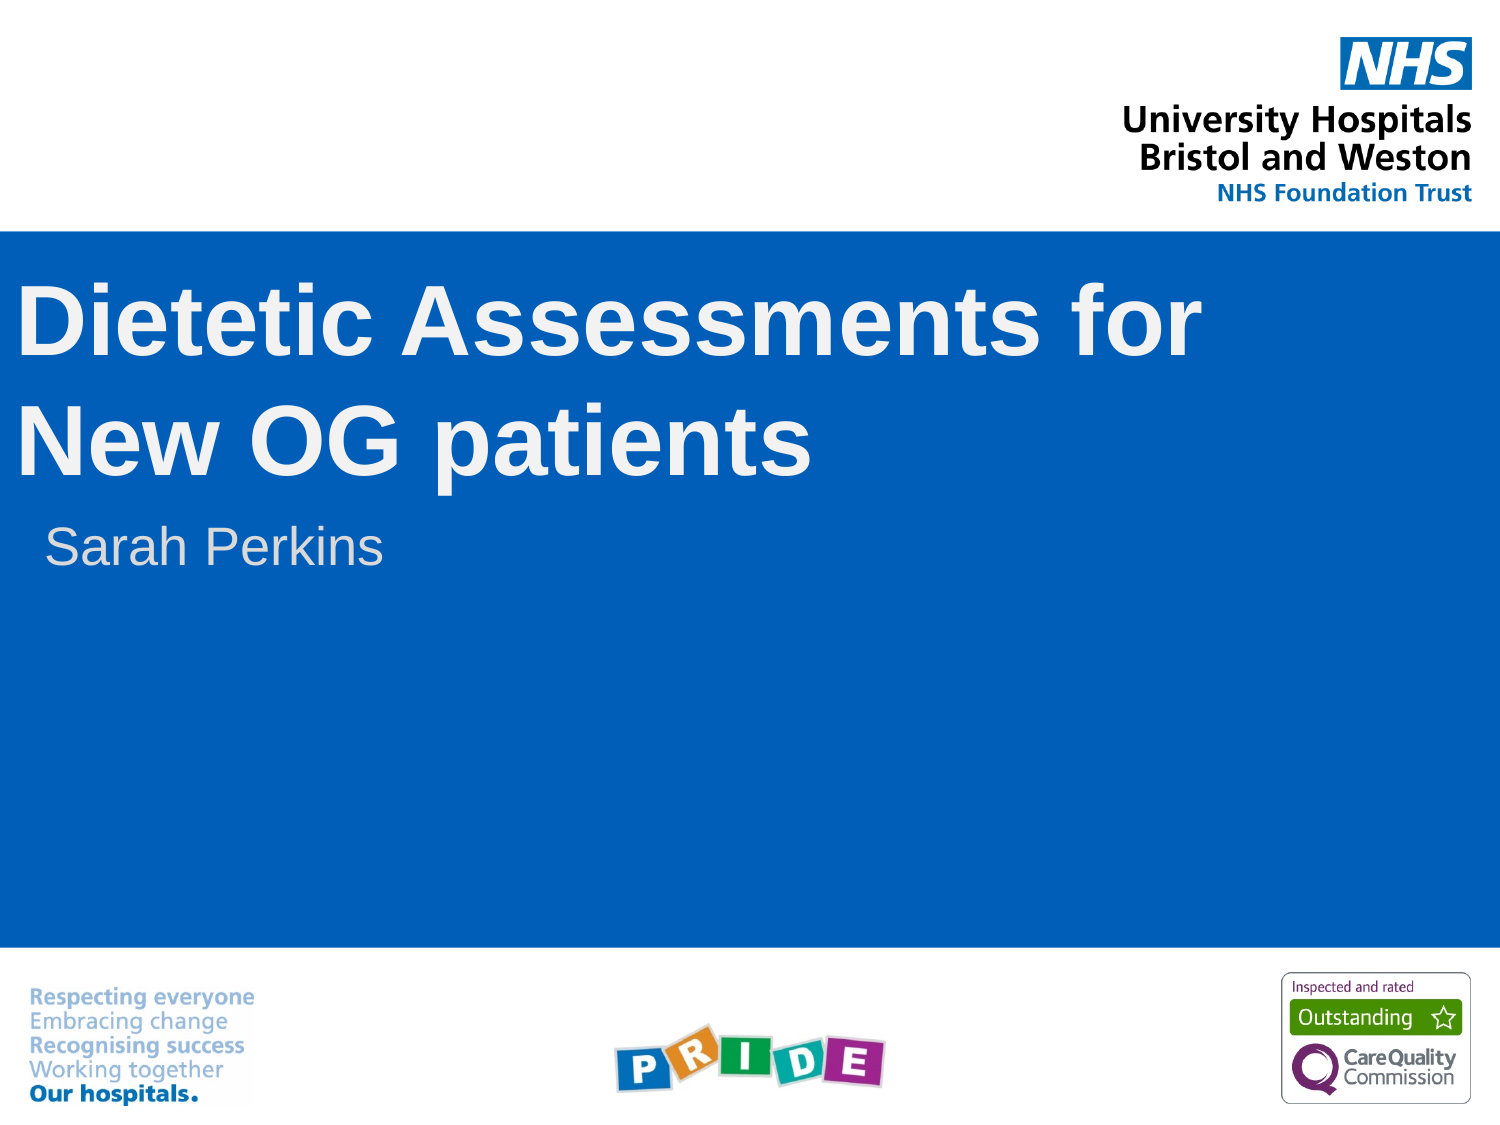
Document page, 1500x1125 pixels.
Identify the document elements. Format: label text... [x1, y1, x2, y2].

picture [29, 987, 254, 1106]
picture [1281, 972, 1471, 1104]
picture [614, 1023, 886, 1093]
picture [971, 0, 1495, 230]
title Dietetic Assessments for New OG patients [0, 255, 1418, 497]
text_box [0, 230, 1500, 950]
text_box Sarah Perkins [29, 503, 1128, 610]
